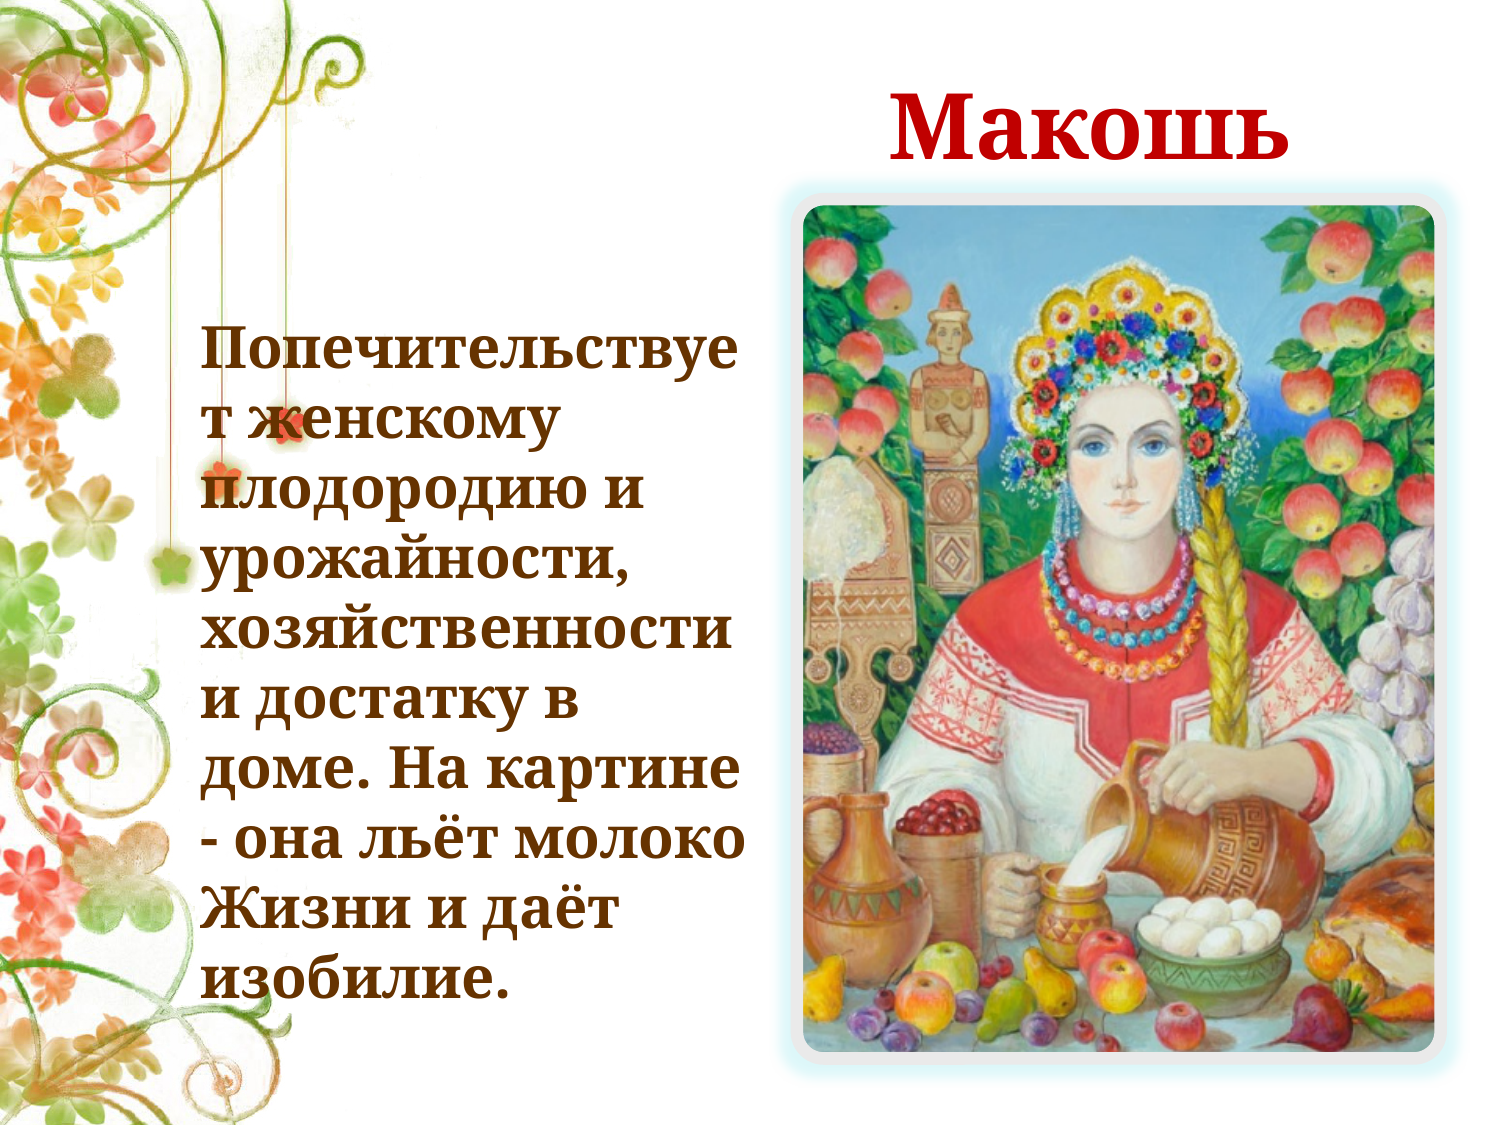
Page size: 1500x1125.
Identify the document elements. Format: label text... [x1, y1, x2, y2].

title Макошь [726, 46, 1454, 200]
list Попечительствует женскому плодородию и урожайности, хозяйственности и достатку в доме. На картине - она льёт молоко Жизни и даёт изобилие. [128, 222, 769, 1008]
picture [0, 0, 1500, 1125]
